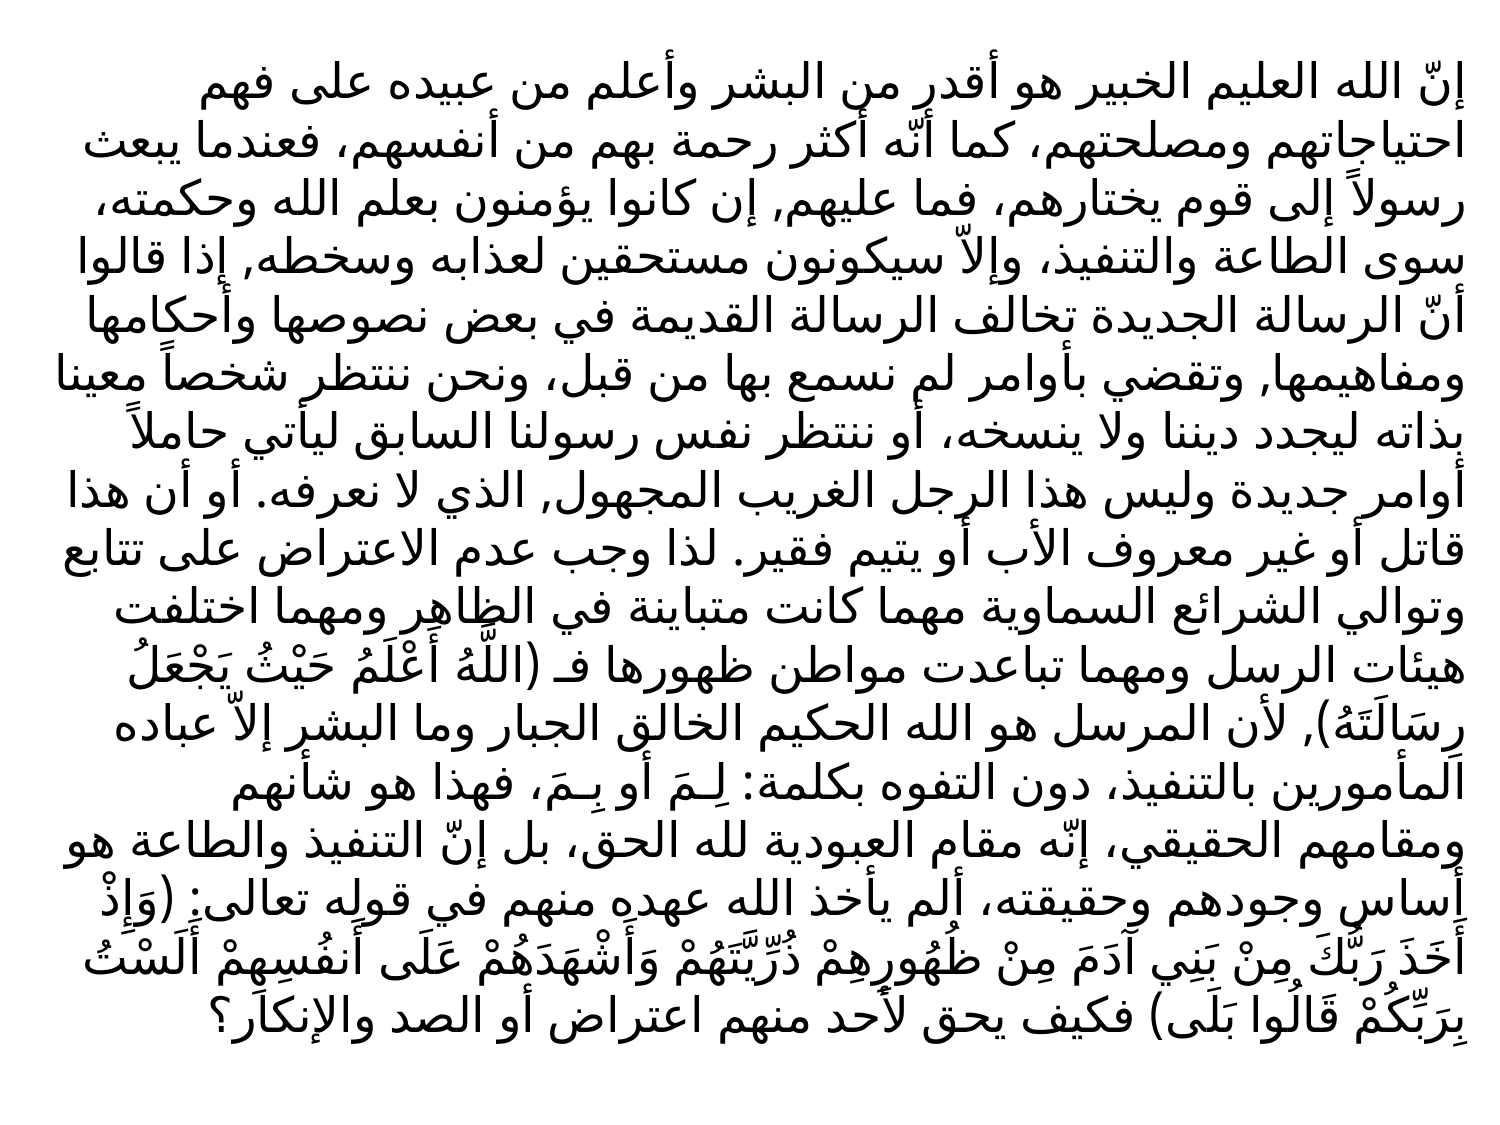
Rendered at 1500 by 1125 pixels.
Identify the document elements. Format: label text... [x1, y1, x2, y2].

list إنّ الله العليم الخبير هو أقدر من البشر وأعلم من عبيده على فهم احتياجاتهم ومصلحتهم، كما أنّه أكثر رحمة بهم من أنفسهم، فعندما يبعث رسولاً إلى قوم يختارهم، فما عليهم, إن كانوا يؤمنون بعلم الله وحكمته، سوى الطاعة والتنفيذ، وإلاّ سيكونون مستحقين لعذابه وسخطه, إذا قالوا أنّ الرسالة الجديدة تخالف الرسالة القديمة في بعض نصوصها وأحكامها ومفاهيمها, وتقضي بأوامر لم نسمع بها من قبل، ونحن ننتظر شخصاً معينا بذاته ليجدد ديننا ولا ينسخه، أو ننتظر نفس رسولنا السابق ليأتي حاملاً أوامر جديدة وليس هذا الرجل الغريب المجهول, الذي لا نعرفه. أو أن هذا قاتل أو غير معروف الأب أو يتيم فقير. لذا وجب عدم الاعتراض على تتابع وتوالي الشرائع السماوية مهما كانت متباينة في الظاهر ومهما اختلفت هيئات الرسل ومهما تباعدت مواطن ظهورها فـ (اللَّهُ أَعْلَمُ حَيْثُ يَجْعَلُ رِسَالَتَهُ), لأن المرسل هو الله الحكيم الخالق الجبار وما البشر إلاّ عباده المأمورين بالتنفيذ، دون التفوه بكلمة: لِـمَ أو بِـمَ، فهذا هو شأنهم ومقامهم الحقيقي، إنّه مقام العبودية لله الحق، بل إنّ التنفيذ والطاعة هو أساس وجودهم وحقيقته، ألم يأخذ الله عهده منهم في قوله تعالى: (وَإِذْ أَخَذَ رَبُّكَ مِنْ بَنِي آدَمَ مِنْ ظُهُورِهِمْ ذُرِّيَّتَهُمْ وَأَشْهَدَهُمْ عَلَى أَنفُسِهِمْ أَلَسْتُ بِرَبِّكُمْ قَالُوا بَلَى) فكيف يحق لأحد منهم اعتراض أو الصد والإنكار؟ [35, 42, 1483, 1106]
